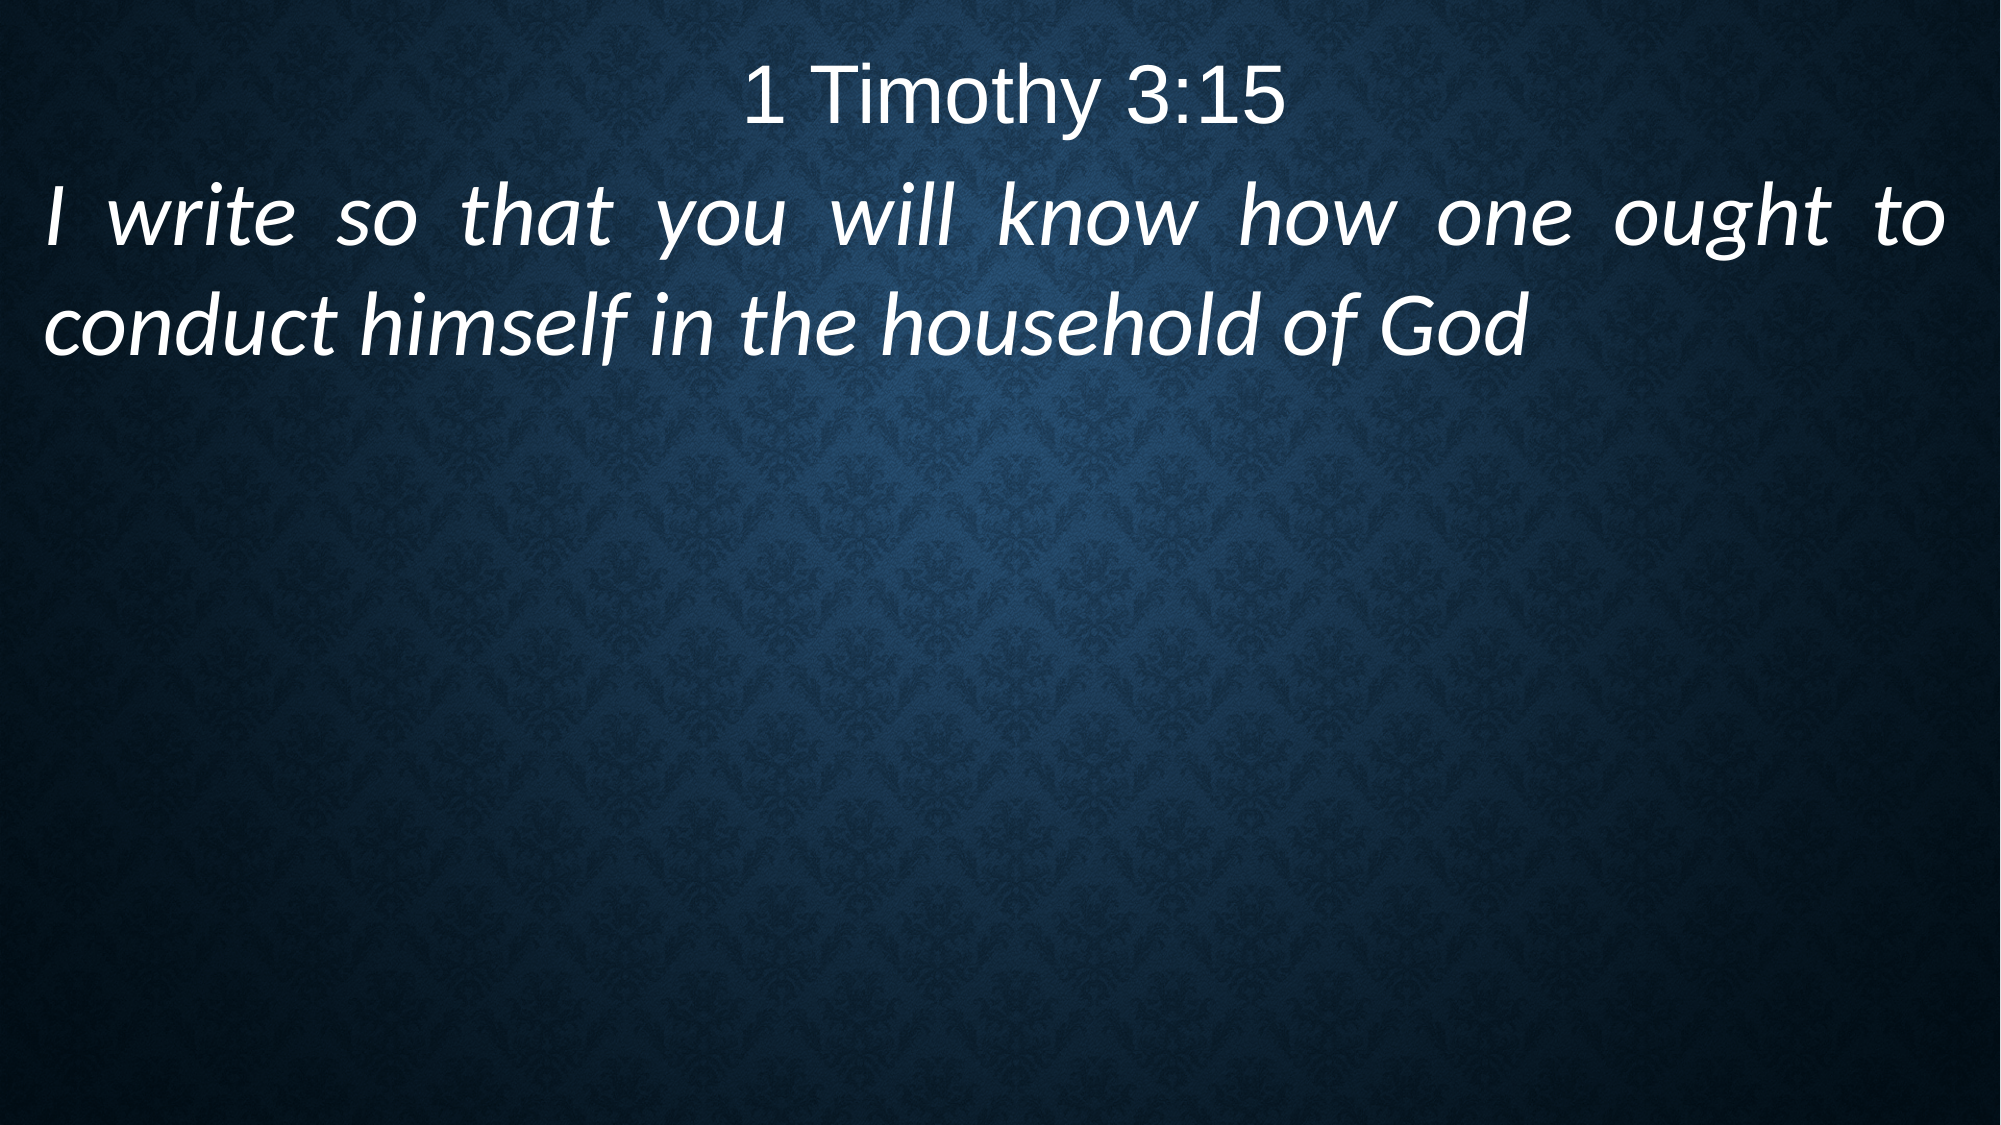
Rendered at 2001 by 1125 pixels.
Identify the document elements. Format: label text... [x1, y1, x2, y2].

text_box 1 Timothy 3:15 [55, 32, 1974, 148]
text_box I write so that you will know how one ought to conduct himself in the household of God [28, 146, 1965, 382]
